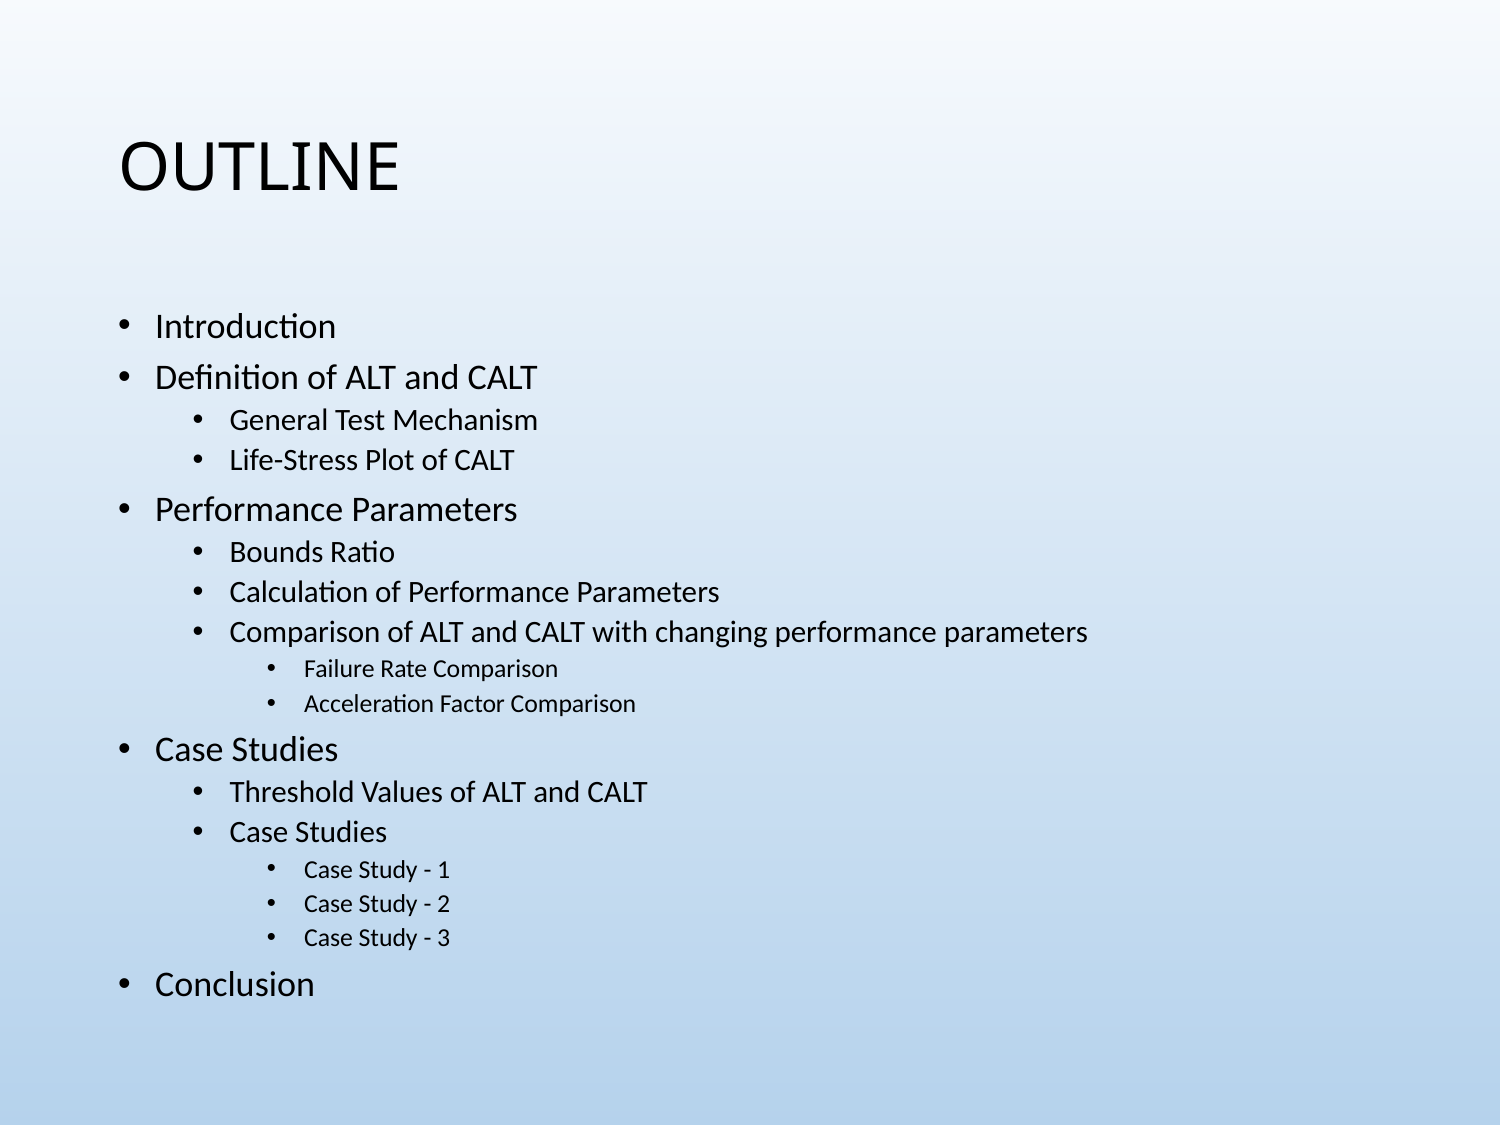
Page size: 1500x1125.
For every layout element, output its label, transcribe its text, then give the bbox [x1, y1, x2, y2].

list Introduction Definition of ALT and CALT General Test Mechanism Life-Stress Plot of CALT Performance Parameters Bounds Ratio Calculation of Performance Parameters Comparison of ALT and CALT with changing performance parameters Failure Rate Comparison Acceleration Factor Comparison Case Studies Threshold Values of ALT and CALT Case Studies Case Study - 1 Case Study - 2 Case Study - 3 Conclusion [103, 299, 1397, 1014]
title OUTLINE [103, 59, 1397, 278]
